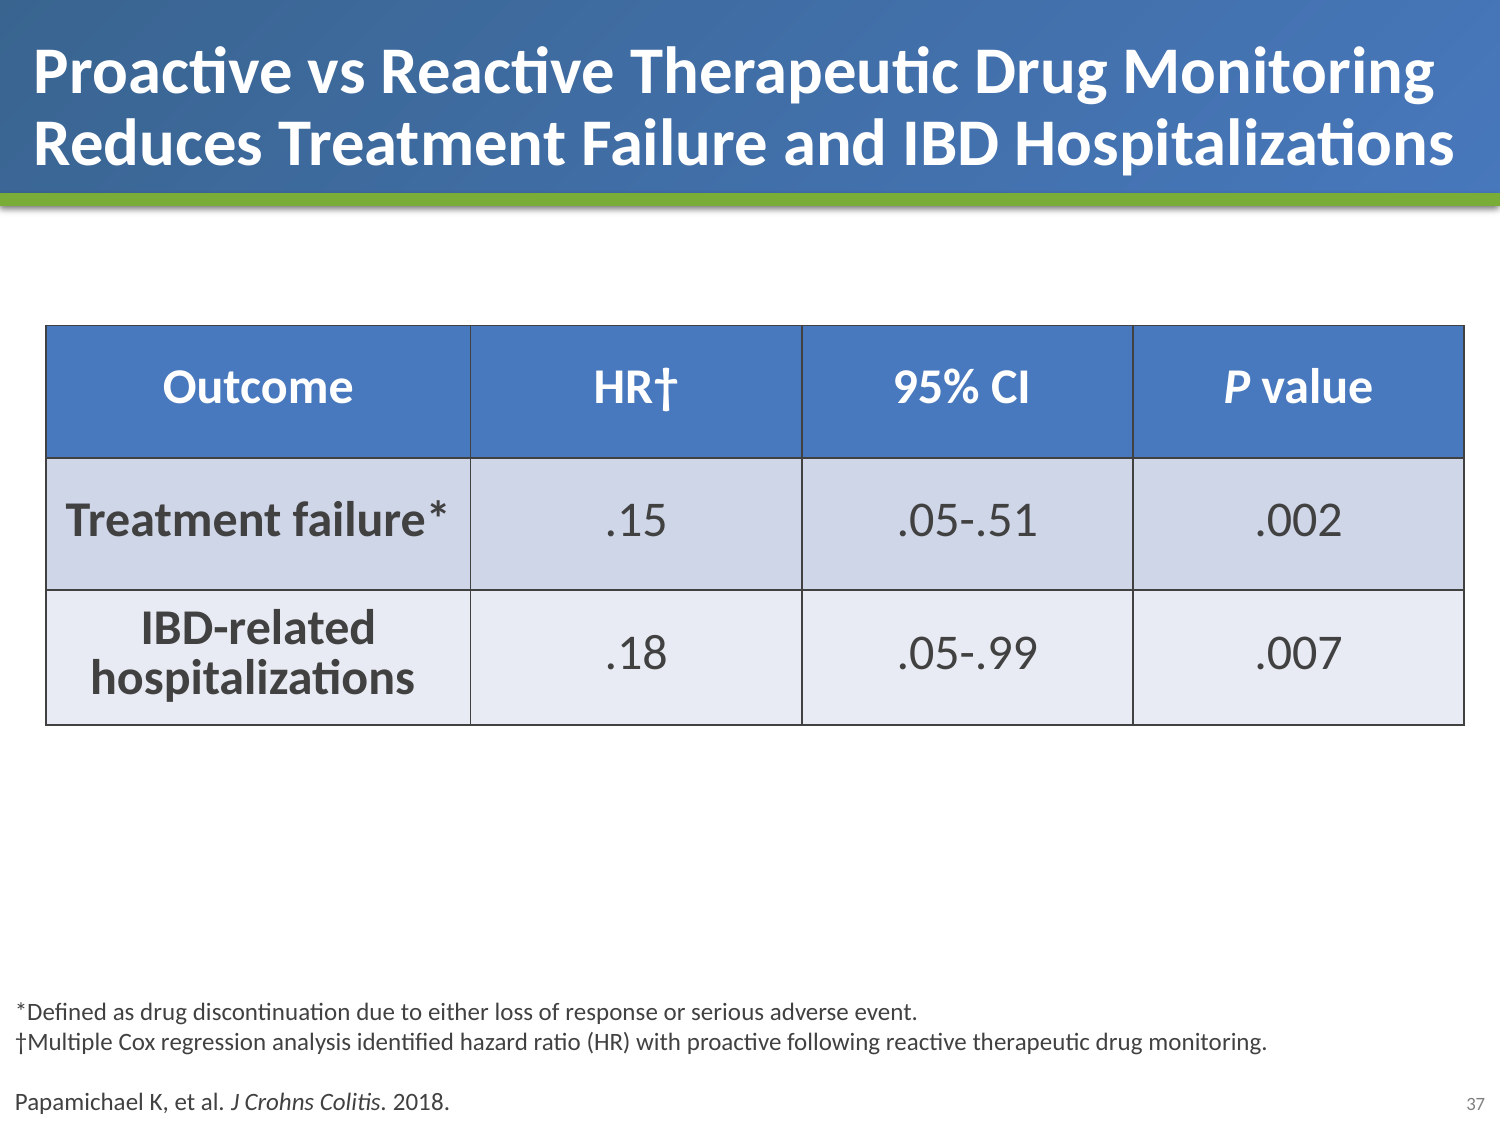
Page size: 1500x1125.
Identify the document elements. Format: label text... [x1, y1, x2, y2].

table_cell .05-.51 [803, 459, 1132, 589]
table_header Outcome [47, 326, 470, 457]
table_header HR† [471, 326, 801, 457]
table_cell .15 [471, 459, 801, 589]
table_cell IBD-related hospitalizations [47, 591, 470, 724]
table_cell .007 [1134, 591, 1463, 724]
table_cell Treatment failure* [47, 459, 470, 589]
table_cell .18 [471, 591, 801, 724]
table_cell .05-.99 [803, 591, 1132, 724]
table_cell .002 [1134, 459, 1463, 589]
table_header 95% CI [803, 326, 1132, 457]
title Proactive vs Reactive Therapeutic Drug Monitoring Reduces Treatment Failure and IBD Hospitalizations [19, 16, 1500, 188]
text_box *Defined as drug discontinuation due to either loss of response or serious adverse event. †Multiple Cox regression analysis identified hazard ratio (HR) with proactive following reactive therapeutic drug monitoring. Papamichael K, et al. J Crohns Colitis. 2018. [0, 988, 1500, 1123]
table_header P value [1134, 326, 1463, 457]
